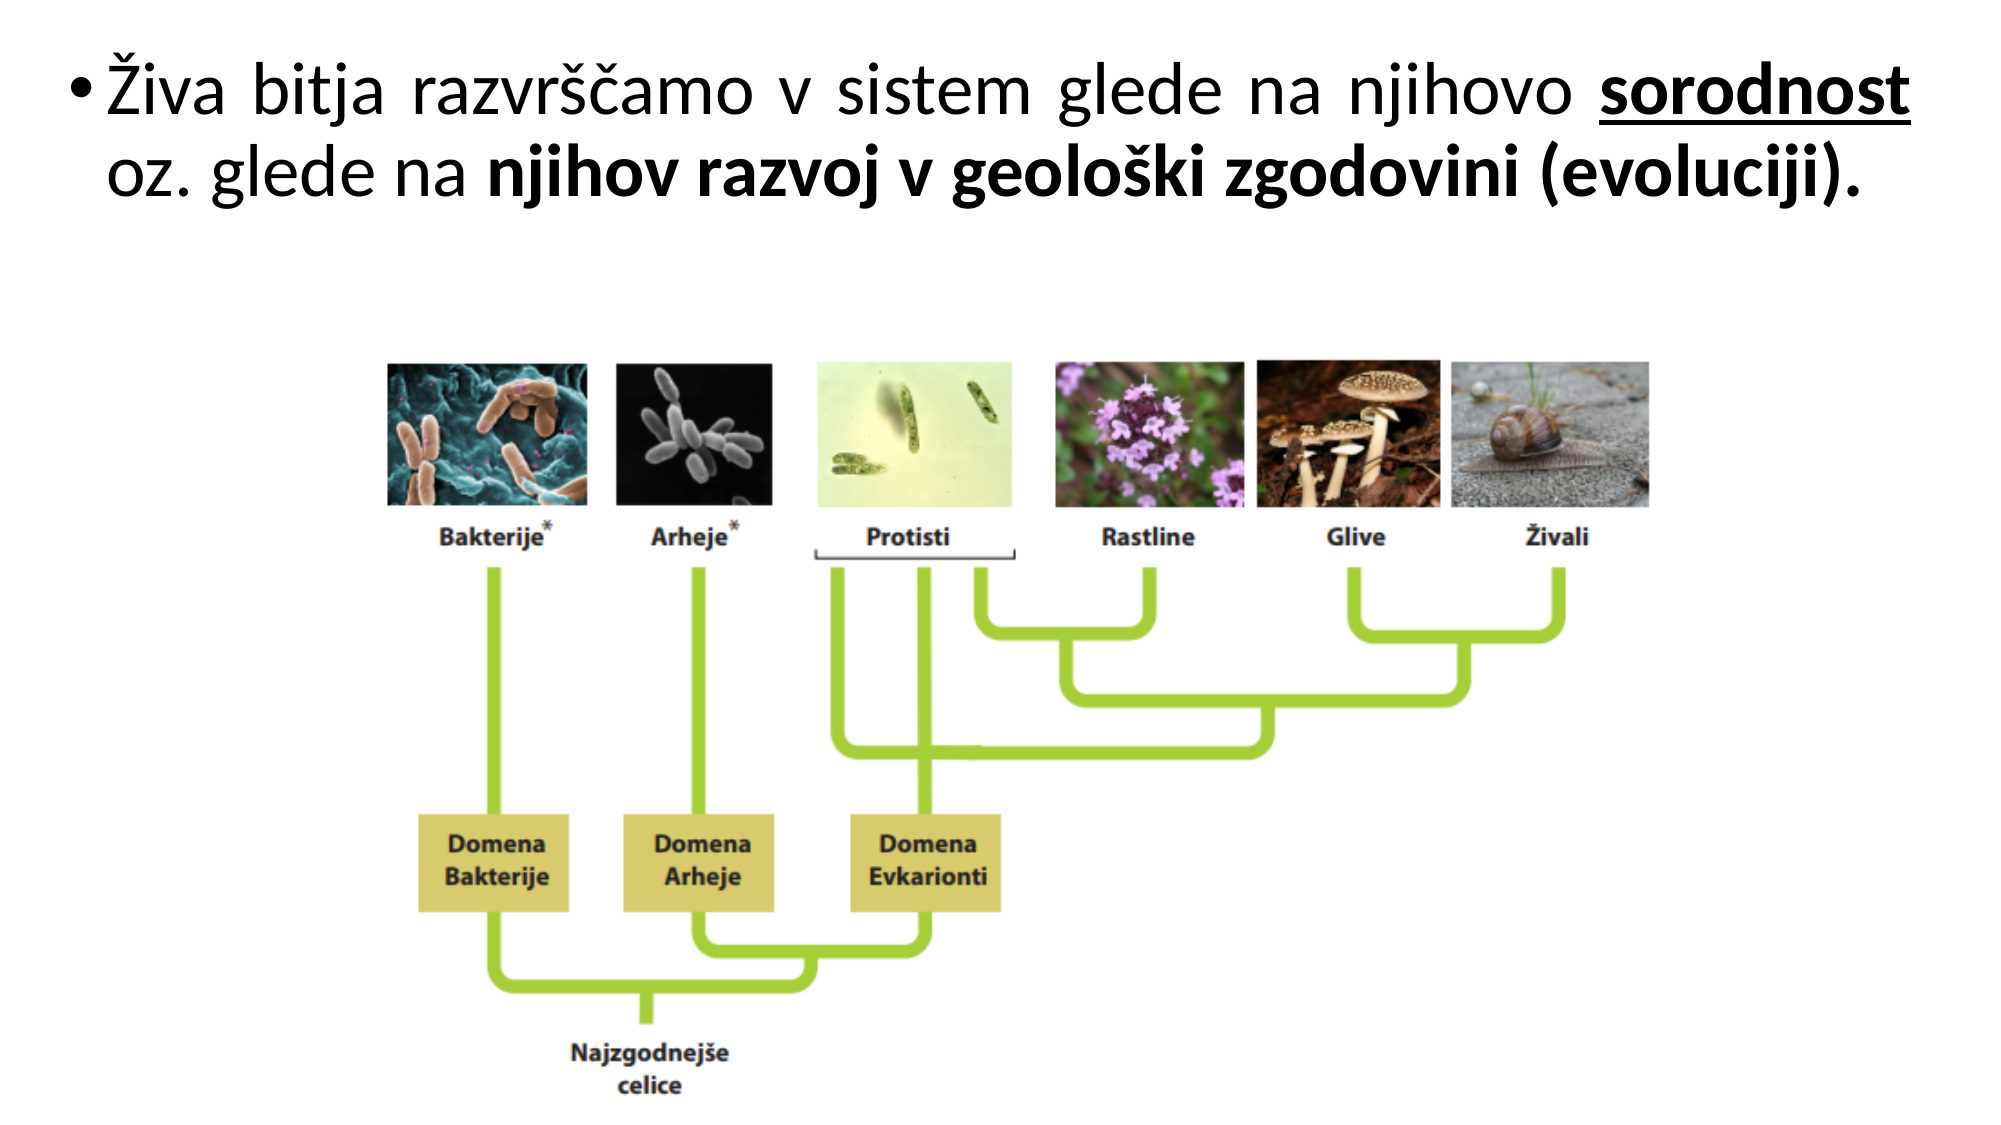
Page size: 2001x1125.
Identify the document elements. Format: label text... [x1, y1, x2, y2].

picture [328, 326, 1684, 1096]
list Živa bitja razvrščamo v sistem glede na njihovo sorodnost oz. glede na njihov razvoj v geološki zgodovini (evoluciji). [53, 42, 1927, 786]
